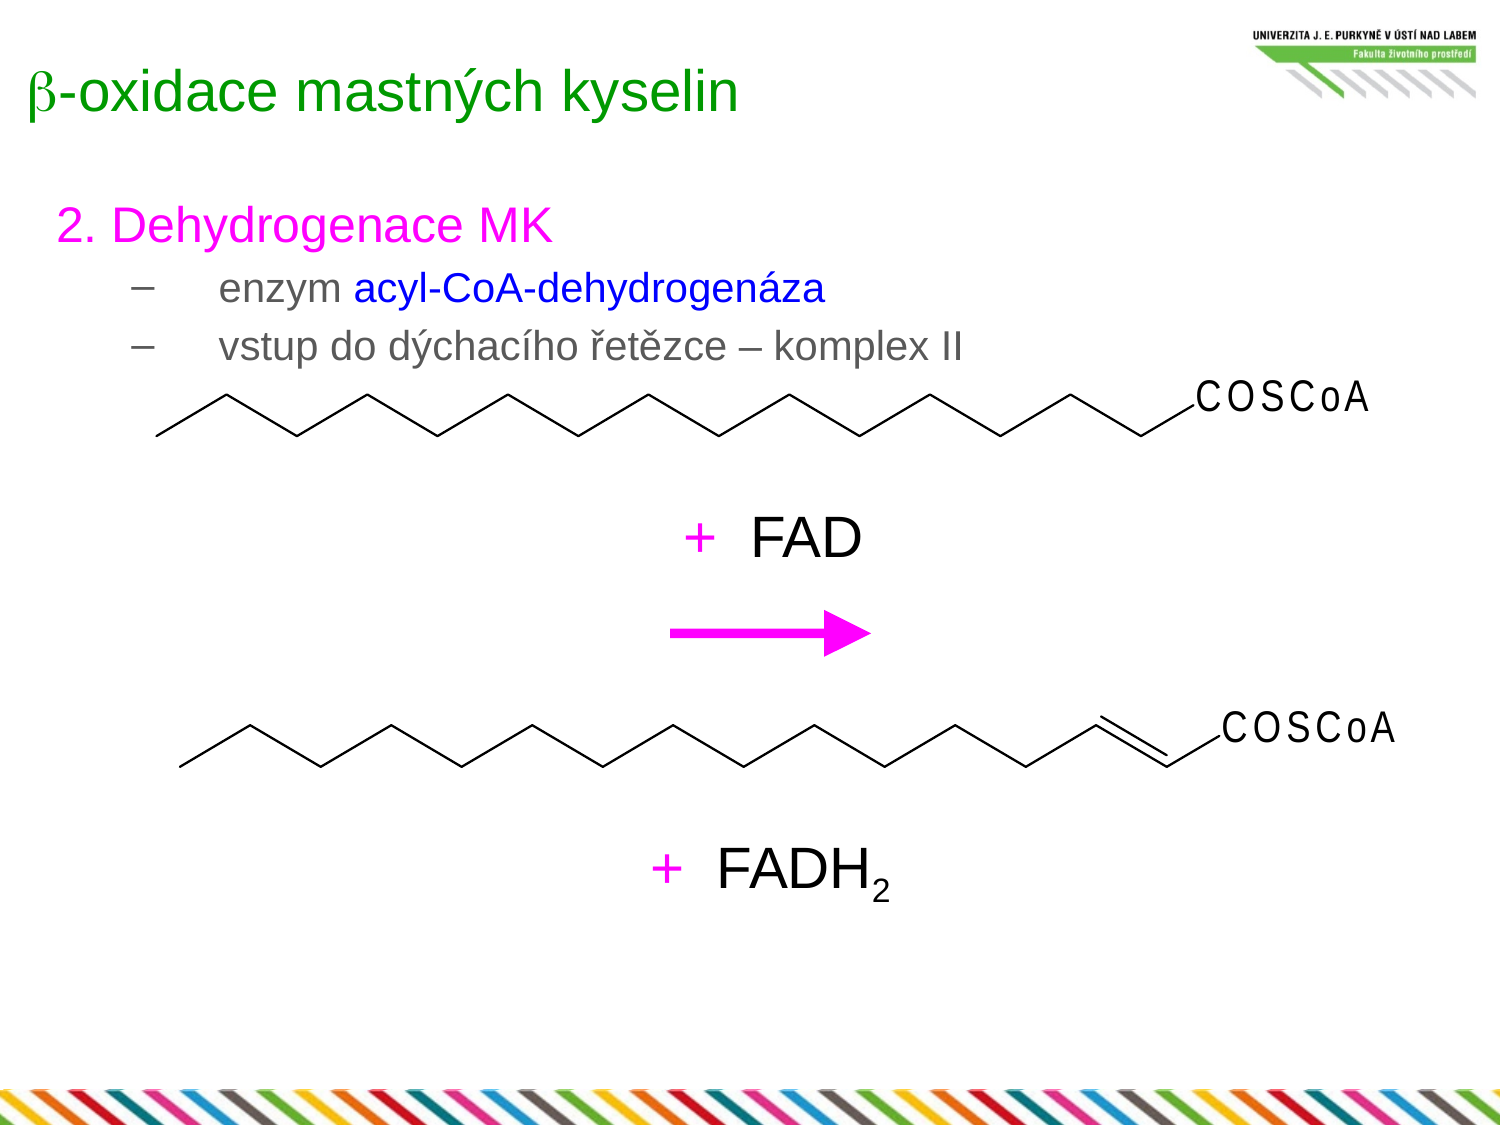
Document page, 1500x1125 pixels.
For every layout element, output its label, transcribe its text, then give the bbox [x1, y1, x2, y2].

picture [1246, 20, 1482, 106]
picture [0, 1089, 1500, 1125]
text_box [670, 623, 872, 644]
picture [147, 373, 1377, 445]
text_box + FADH2 [635, 822, 906, 917]
text_box + FAD [669, 491, 879, 577]
title b-oxidace mastných kyselin [11, 11, 1223, 164]
picture [170, 703, 1403, 775]
list 2. Dehydrogenace MK enzym acyl-CoA-dehydrogenáza vstup do dýchacího řetězce – komplex II [41, 184, 1500, 1005]
